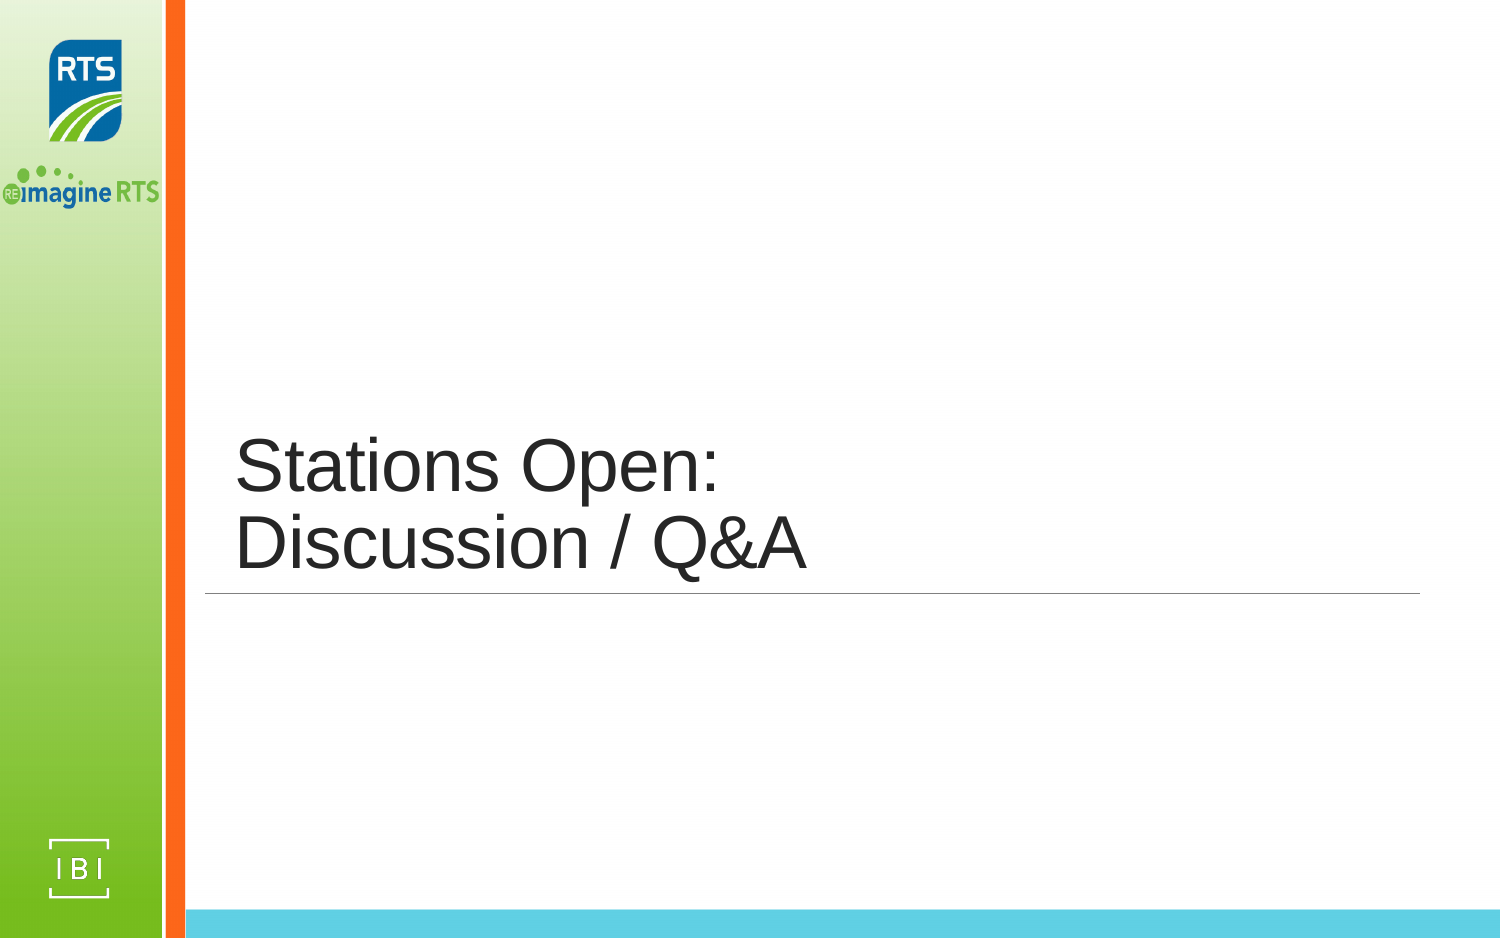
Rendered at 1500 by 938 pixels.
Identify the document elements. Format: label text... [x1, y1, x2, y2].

title Stations Open: Discussion / Q&A [220, 103, 1373, 592]
picture [0, 0, 1500, 938]
